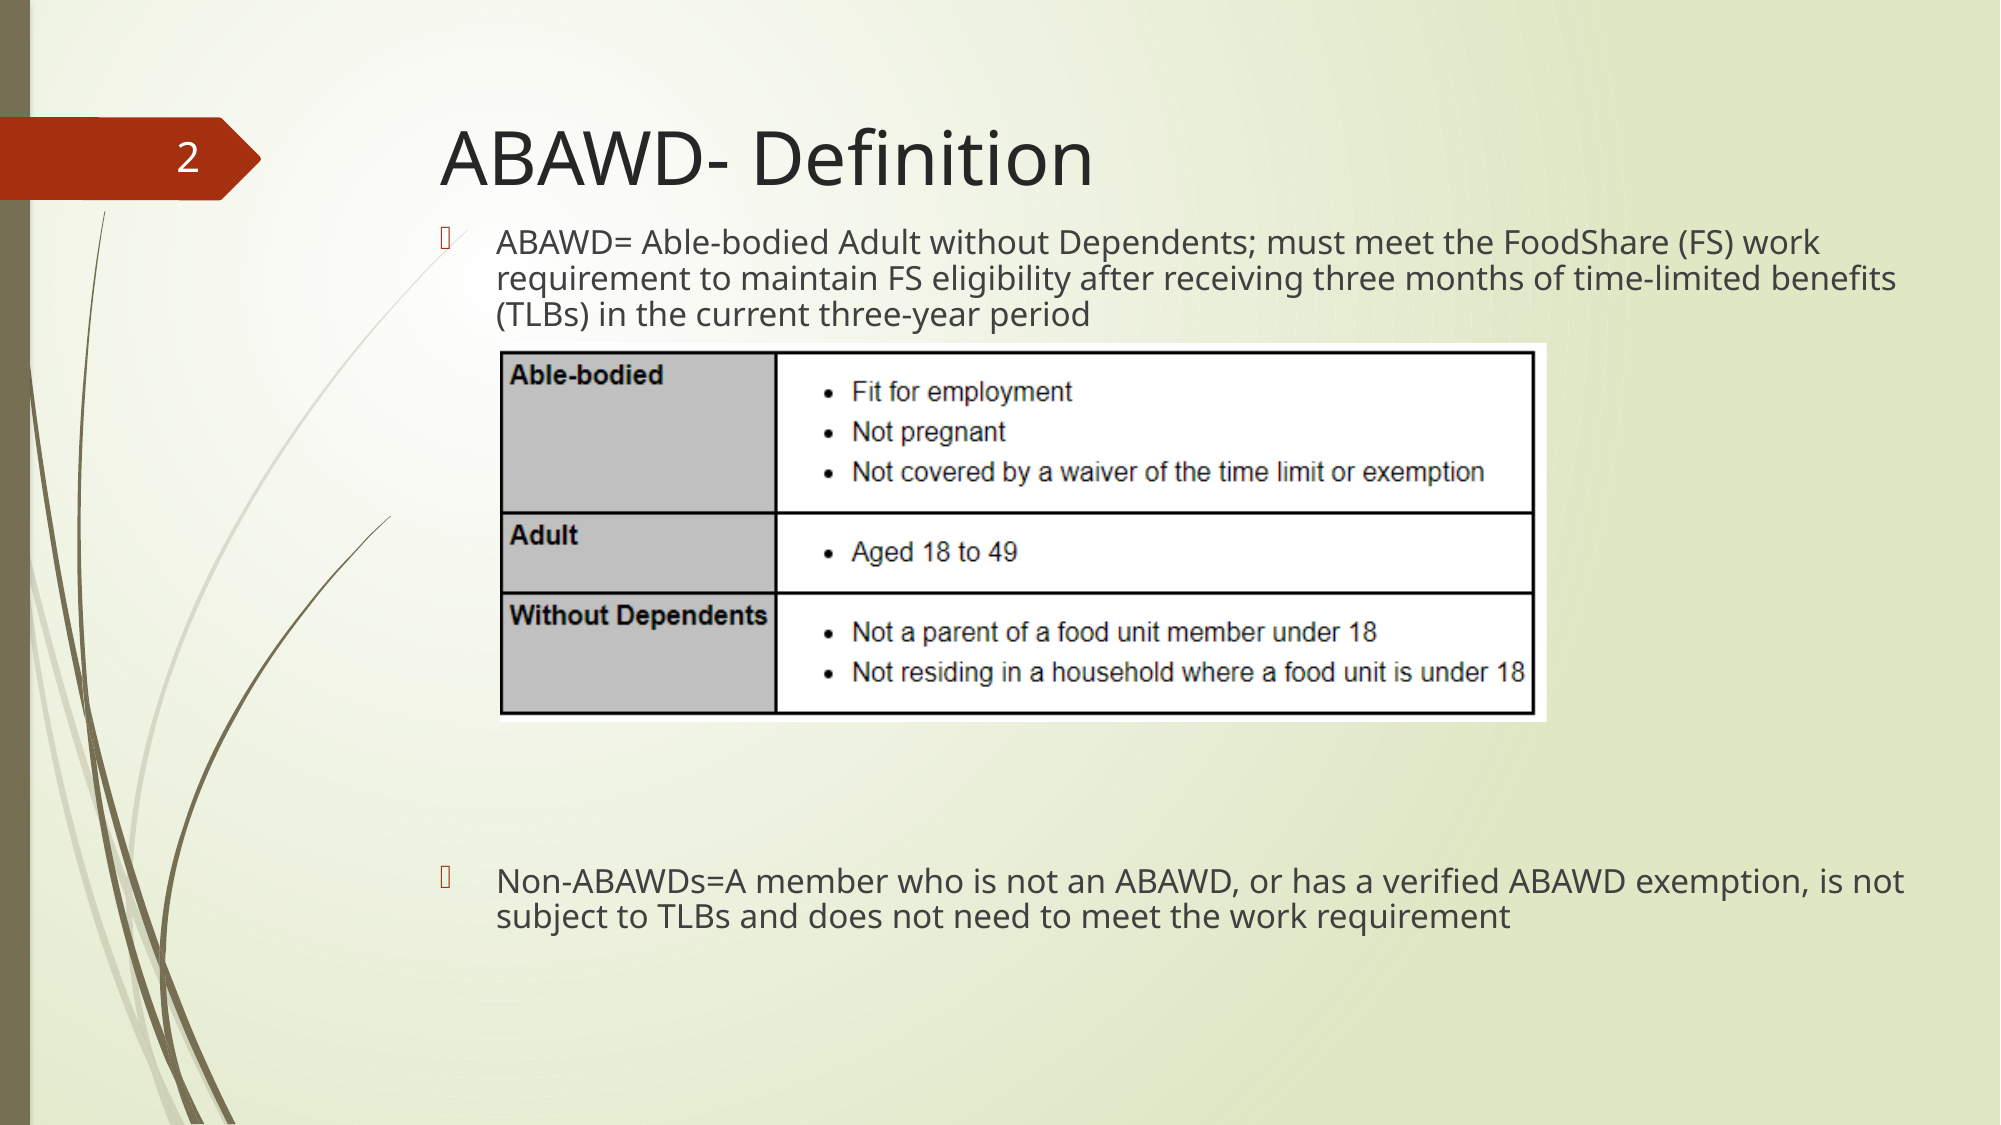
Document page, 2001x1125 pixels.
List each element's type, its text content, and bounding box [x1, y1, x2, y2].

slide_number 2 [87, 129, 216, 190]
title ABAWD- Definition [425, 102, 1888, 218]
picture [499, 343, 1547, 722]
list ABAWD= Able-bodied Adult without Dependents; must meet the FoodShare (FS) work requirement to maintain FS eligibility after receiving three months of time-limited benefits (TLBs) in the current three-year period Non-ABAWDs=A member who is not an ABAWD, or has a verified ABAWD exemption, is not subject to TLBs and does not need to meet the work requirement [424, 218, 1955, 970]
